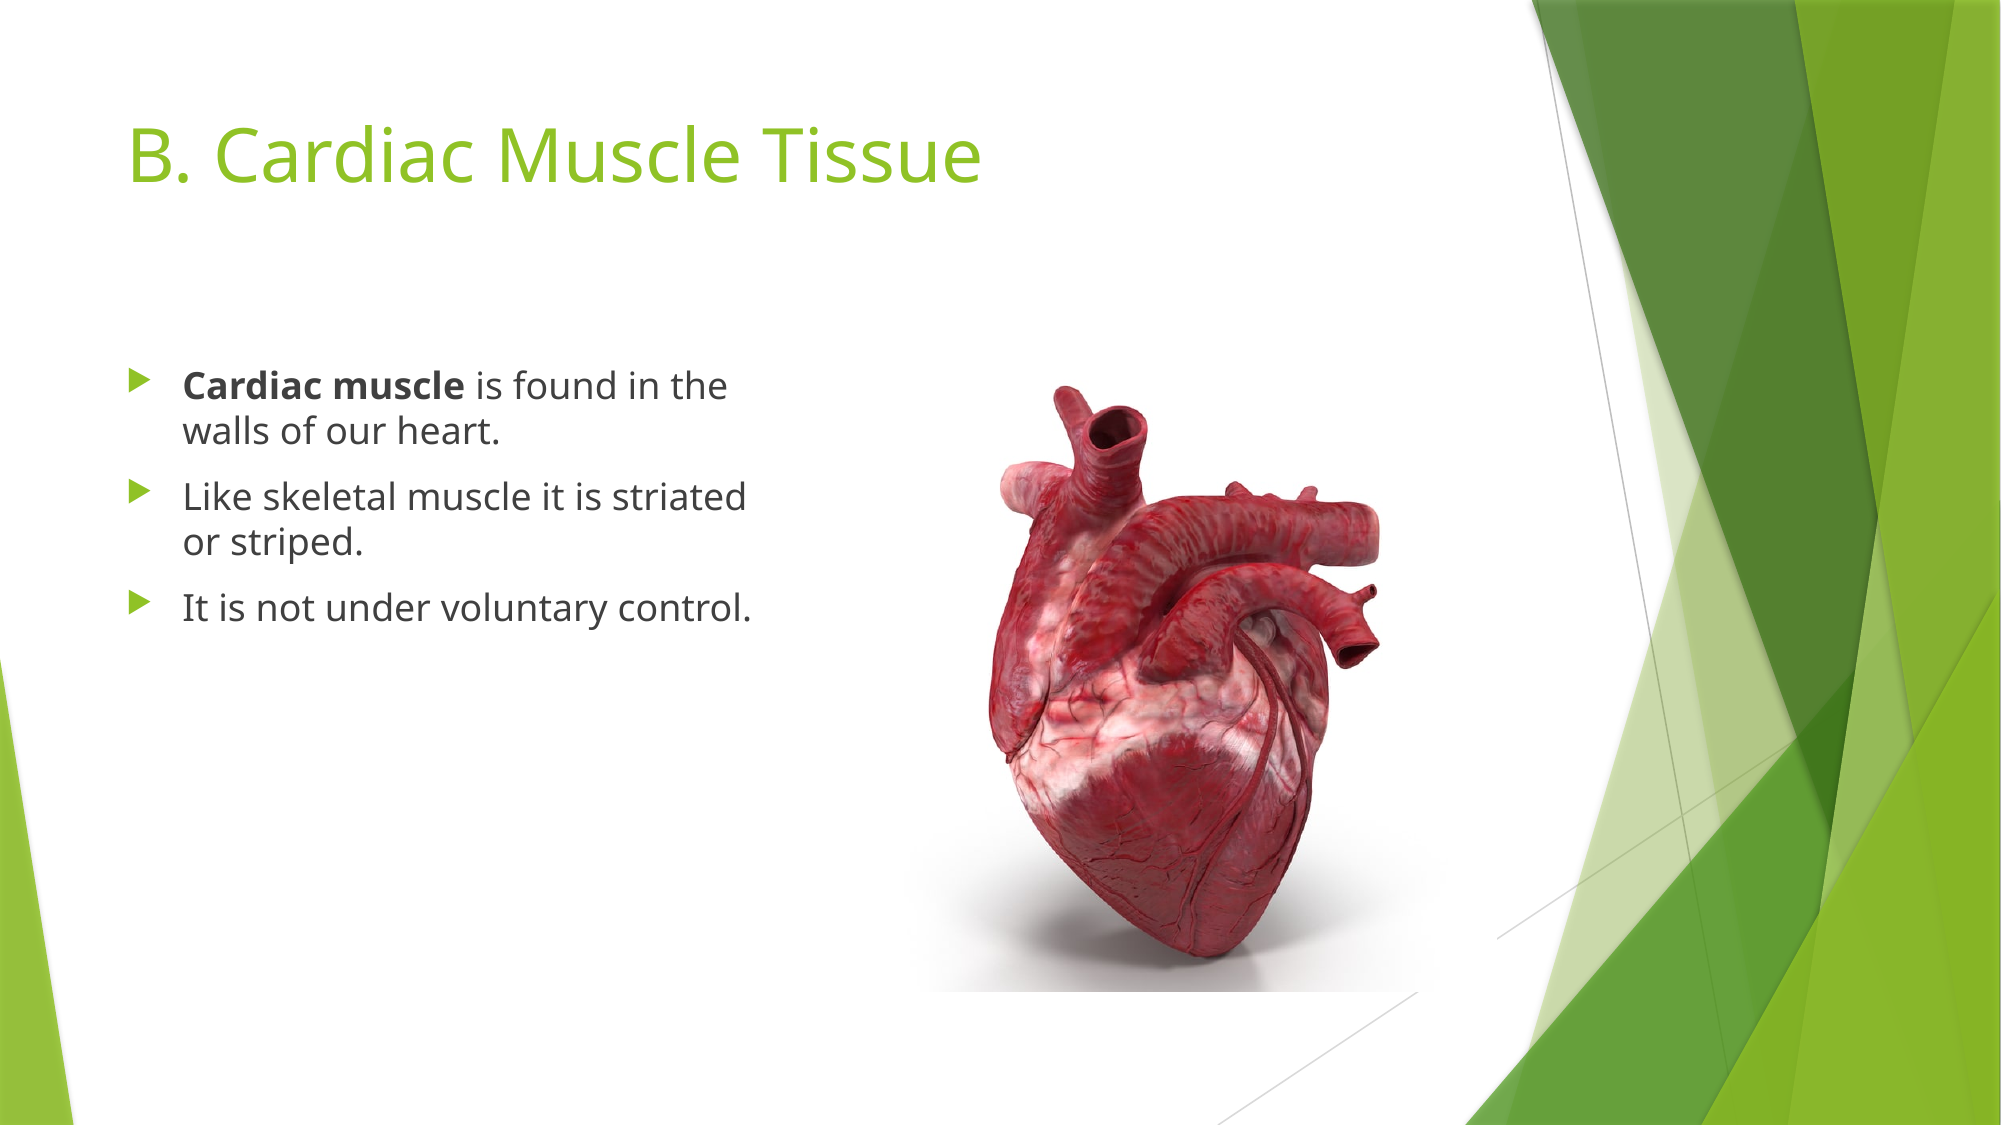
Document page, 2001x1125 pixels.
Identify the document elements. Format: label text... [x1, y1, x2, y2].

title B. Cardiac Muscle Tissue [111, 99, 1522, 317]
list Cardiac muscle is found in the walls of our heart. Like skeletal muscle it is striated or striped. It is not under voluntary control. [111, 354, 798, 992]
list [859, 353, 1497, 992]
